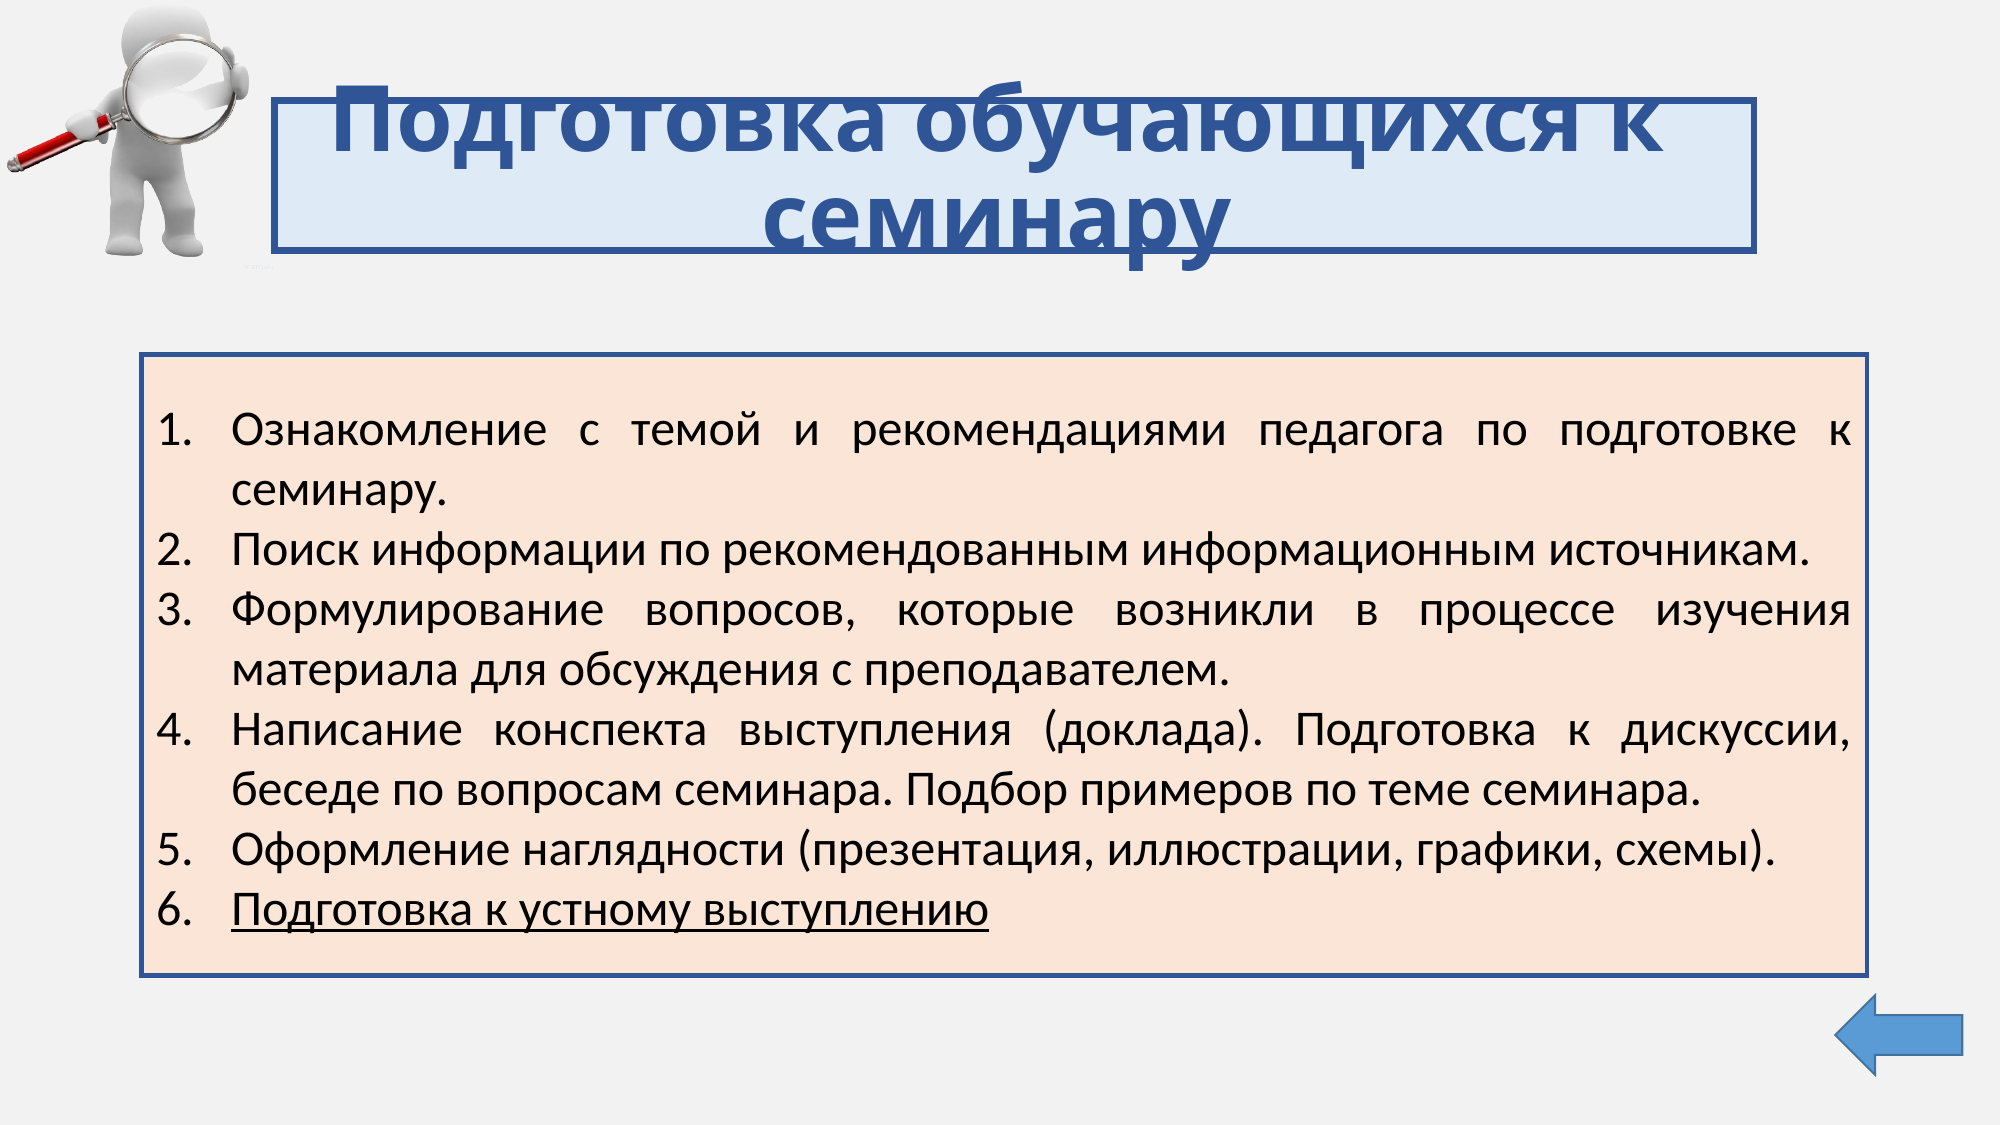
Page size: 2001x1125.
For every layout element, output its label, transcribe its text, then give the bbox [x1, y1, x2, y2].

text_box [1833, 992, 1964, 1078]
title Подготовка обучающихся к семинару [168, 62, 1826, 280]
picture [0, 0, 275, 270]
text_box Ознакомление с темой и рекомендациями педагога по подготовке к семинару. Поиск информации по рекомендованным информационным источникам. Формулирование вопросов, которые возникли в процессе изучения материала для обсуждения с преподавателем. Написание конспекта выступления (доклада). Подготовка к дискуссии, беседе по вопросам семинара. Подбор примеров по теме семинара. Оформление наглядности (презентация, иллюстрации, графики, схемы). Подготовка к устному выступлению [140, 354, 1868, 977]
